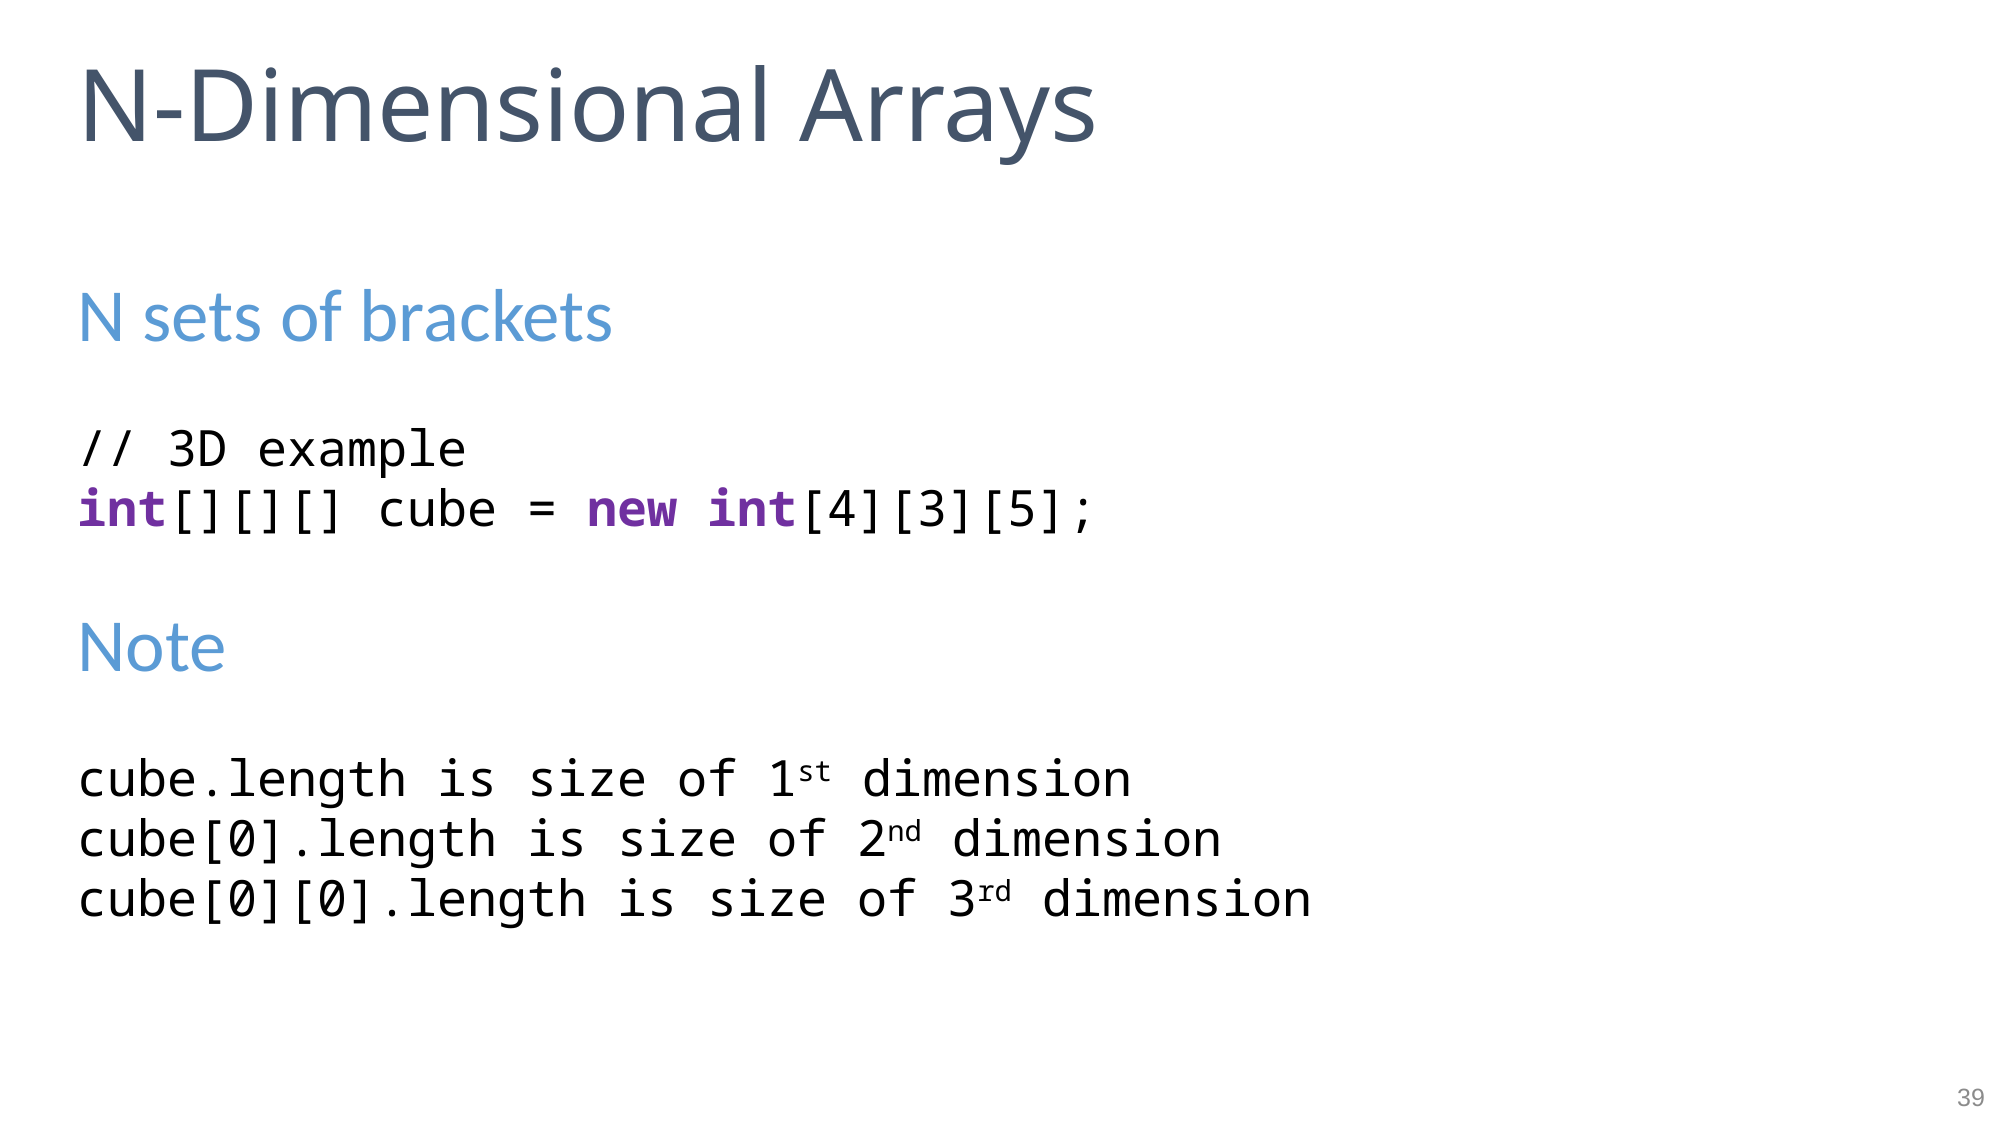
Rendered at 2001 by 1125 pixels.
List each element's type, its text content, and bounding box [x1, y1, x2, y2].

slide_number 39 [1550, 1066, 2000, 1125]
title N-Dimensional Arrays [62, 0, 1938, 218]
text_box N sets of brackets // 3D example int[][][] cube = new int[4][3][5]; Note cube.length is size of 1st dimension cube[0].length is size of 2nd dimension cube[0][0].length is size of 3rd dimension [62, 258, 1750, 934]
